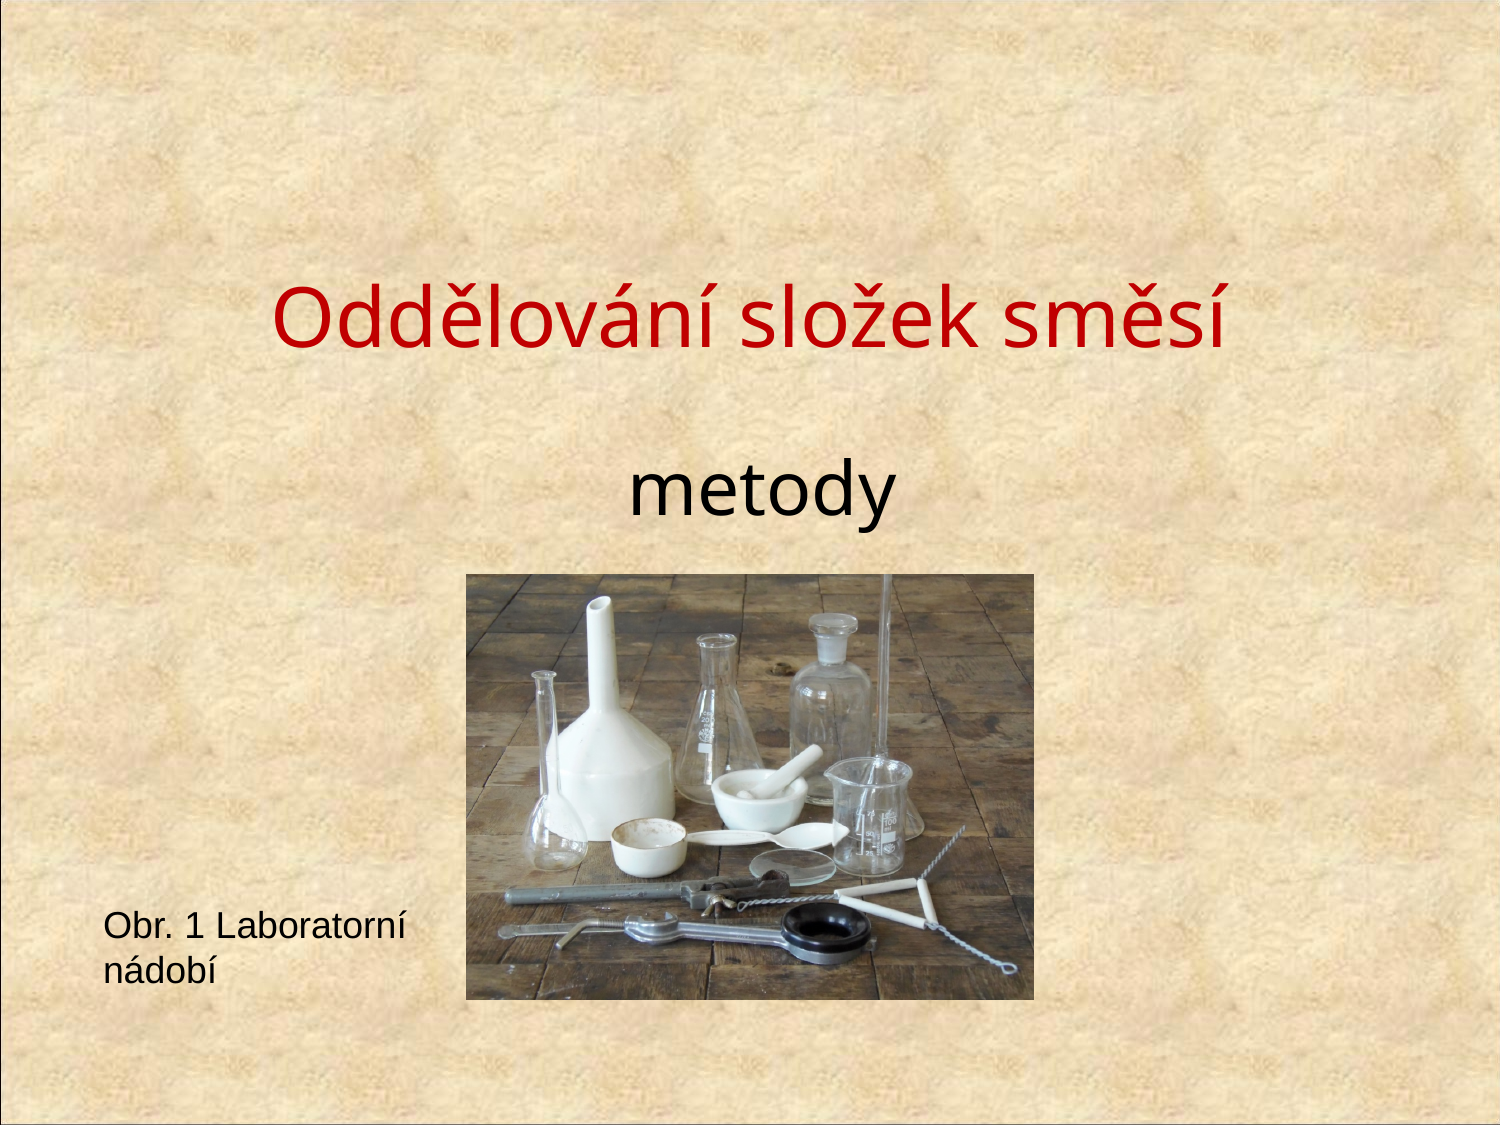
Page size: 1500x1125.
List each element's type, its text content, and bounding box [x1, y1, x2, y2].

picture [0, 0, 1500, 1125]
subtitle metody [182, 432, 1341, 540]
title Oddělování složek směsí [111, 184, 1388, 445]
text_box Obr. 1 Laboratorní nádobí [88, 893, 426, 998]
